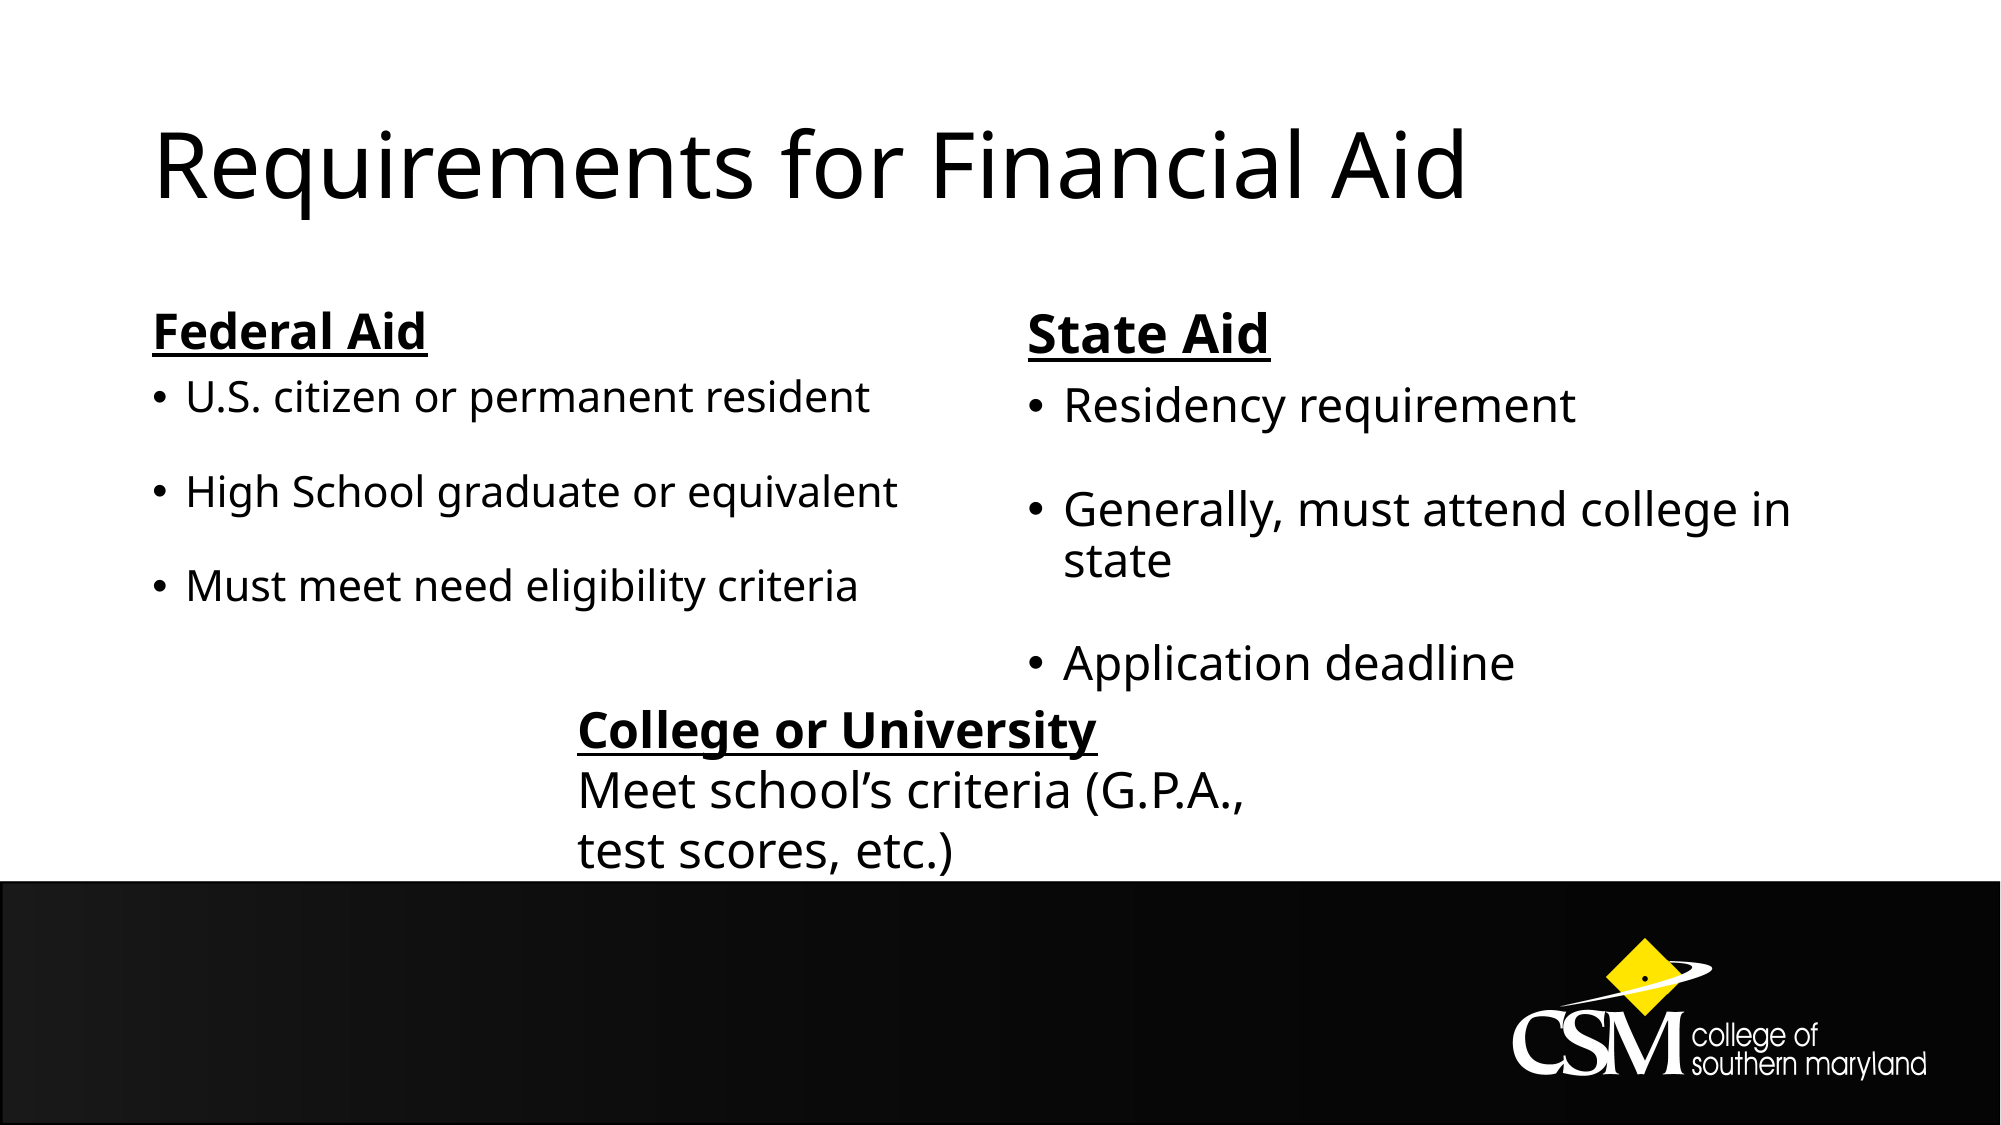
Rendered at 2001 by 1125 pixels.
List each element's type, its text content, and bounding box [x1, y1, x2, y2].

list Federal Aid U.S. citizen or permanent resident High School graduate or equivalent Must meet need eligibility criteria [137, 299, 988, 670]
picture [0, 0, 2001, 1125]
list State Aid Residency requirement Generally, must attend college in state Application deadline [1012, 299, 1863, 701]
title Requirements for Financial Aid [137, 59, 1863, 278]
text_box College or University Meet school’s criteria (G.P.A., test scores, etc.) [562, 691, 1302, 887]
